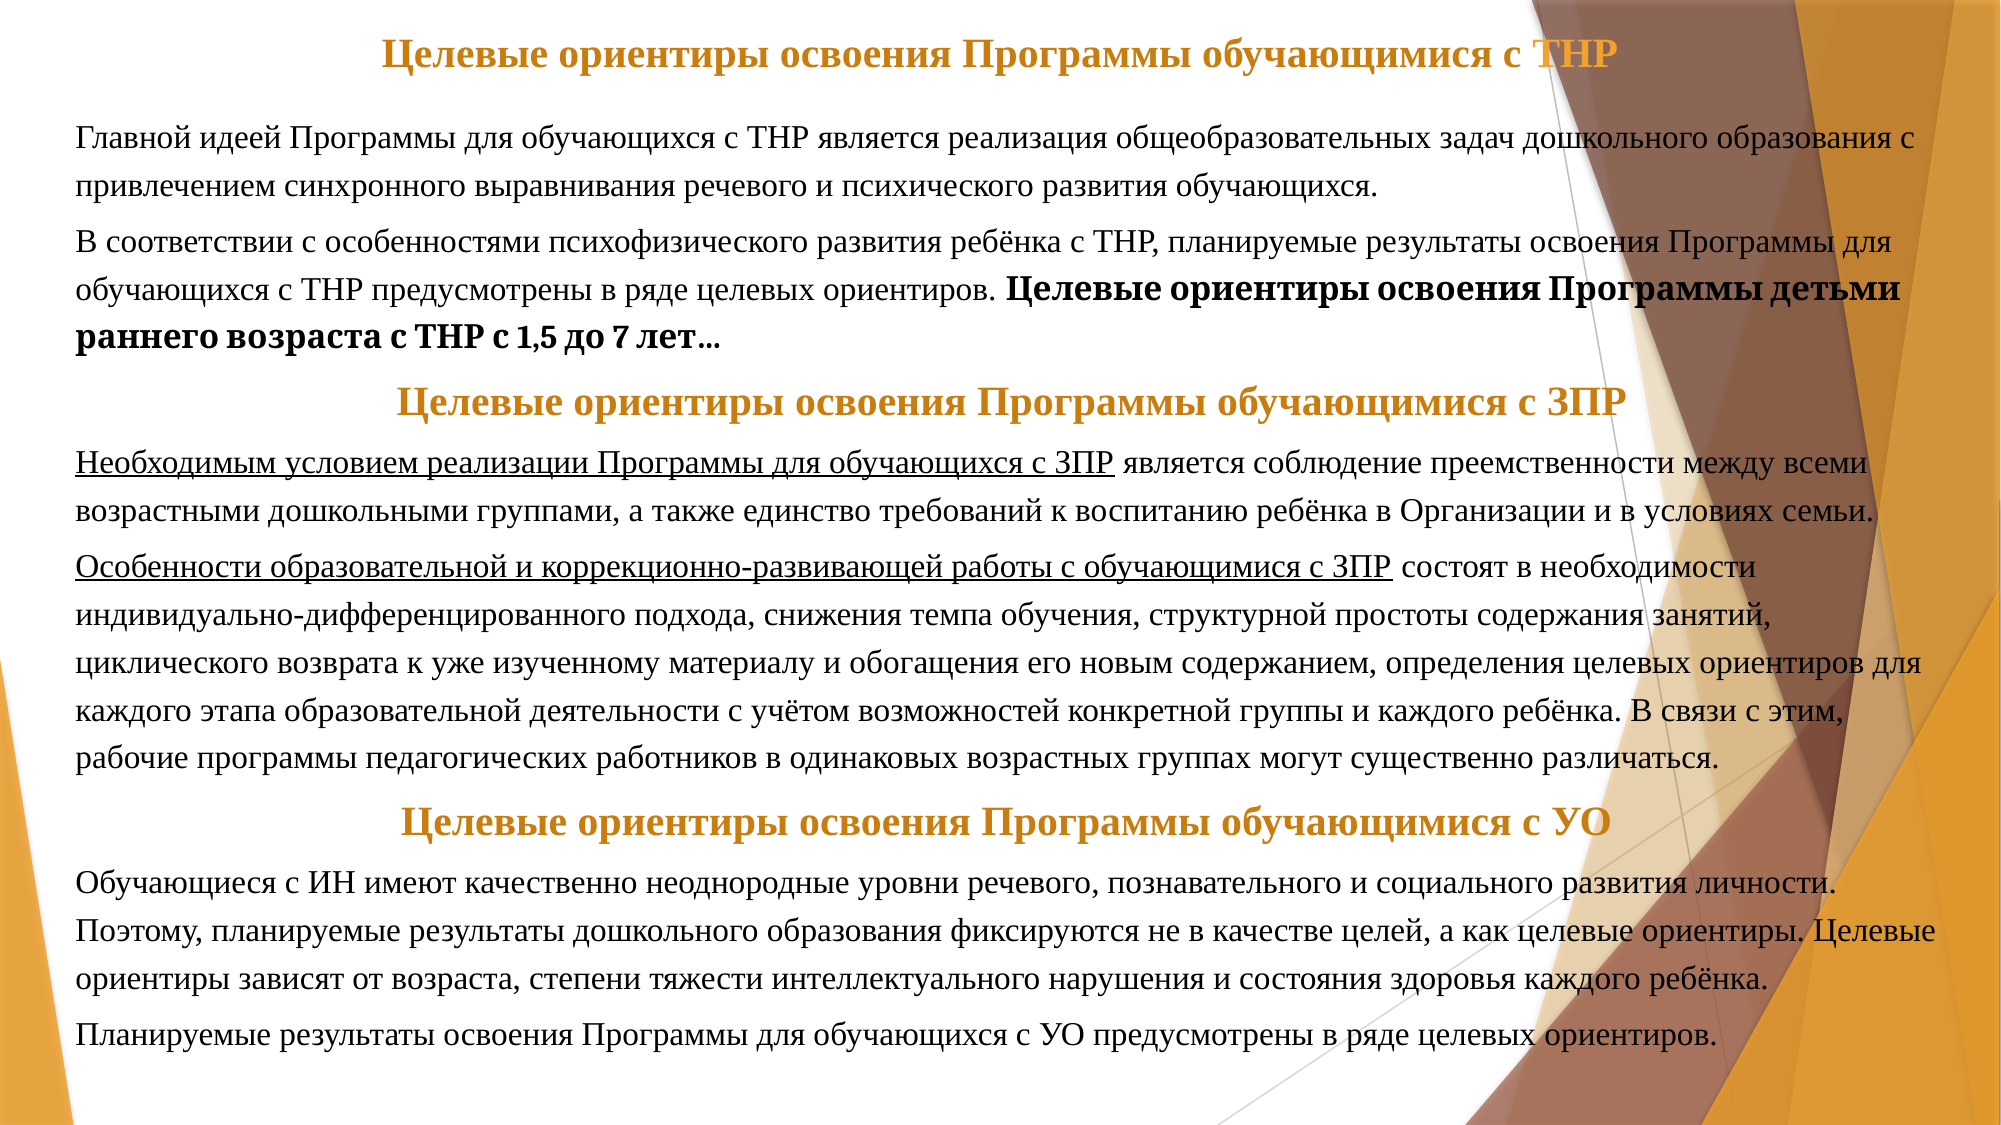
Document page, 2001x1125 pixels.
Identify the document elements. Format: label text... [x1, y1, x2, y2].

list Главной идеей Программы для обучающихся с ТНР является реализация общеобразовательных задач дошкольного образования с привлечением синхронного выравнивания речевого и психического развития обучающихся. В соответствии с особенностями психофизического развития ребёнка с ТНР, планируемые результаты освоения Программы для обучающихся с ТНР предусмотрены в ряде целевых ориентиров. Целевые ориентиры освоения Программы детьми раннего возраста с ТНР с 1,5 до 7 лет… Целевые ориентиры освоения Программы обучающимися с ЗПР Необходимым условием реализации Программы для обучающихся с ЗПР является соблюдение преемственности между всеми возрастными дошкольными группами, а также единство требований к воспитанию ребёнка в Организации и в условиях семьи. Особенности образовательной и коррекционно-развивающей работы с обучающимися с ЗПР состоят в необходимости индивидуально-дифференцированного подхода, снижения темпа обучения, структурной простоты содержания занятий, циклического возврата к уже изученному материалу и обогащения его новым содержанием, определения целевых ориентиров для каждого этапа образовательной деятельности с учётом возможностей конкретной группы и каждого ребёнка. В связи с этим, рабочие программы педагогических работников в одинаковых возрастных группах могут существенно различаться. Целевые ориентиры освоения Программы обучающимися с УО Обучающиеся с ИН имеют качественно неоднородные уровни речевого, познавательного и социального развития личности. Поэтому, планируемые результаты дошкольного образования фиксируются не в качестве целей, а как целевые ориентиры. Целевые ориентиры зависят от возраста, степени тяжести интеллектуального нарушения и состояния здоровья каждого ребёнка. Планируемые результаты освоения Программы для обучающихся с УО предусмотрены в ряде целевых ориентиров. [60, 99, 1964, 1125]
title Целевые ориентиры освоения Программы обучающимися с ТНР [137, 18, 1863, 80]
